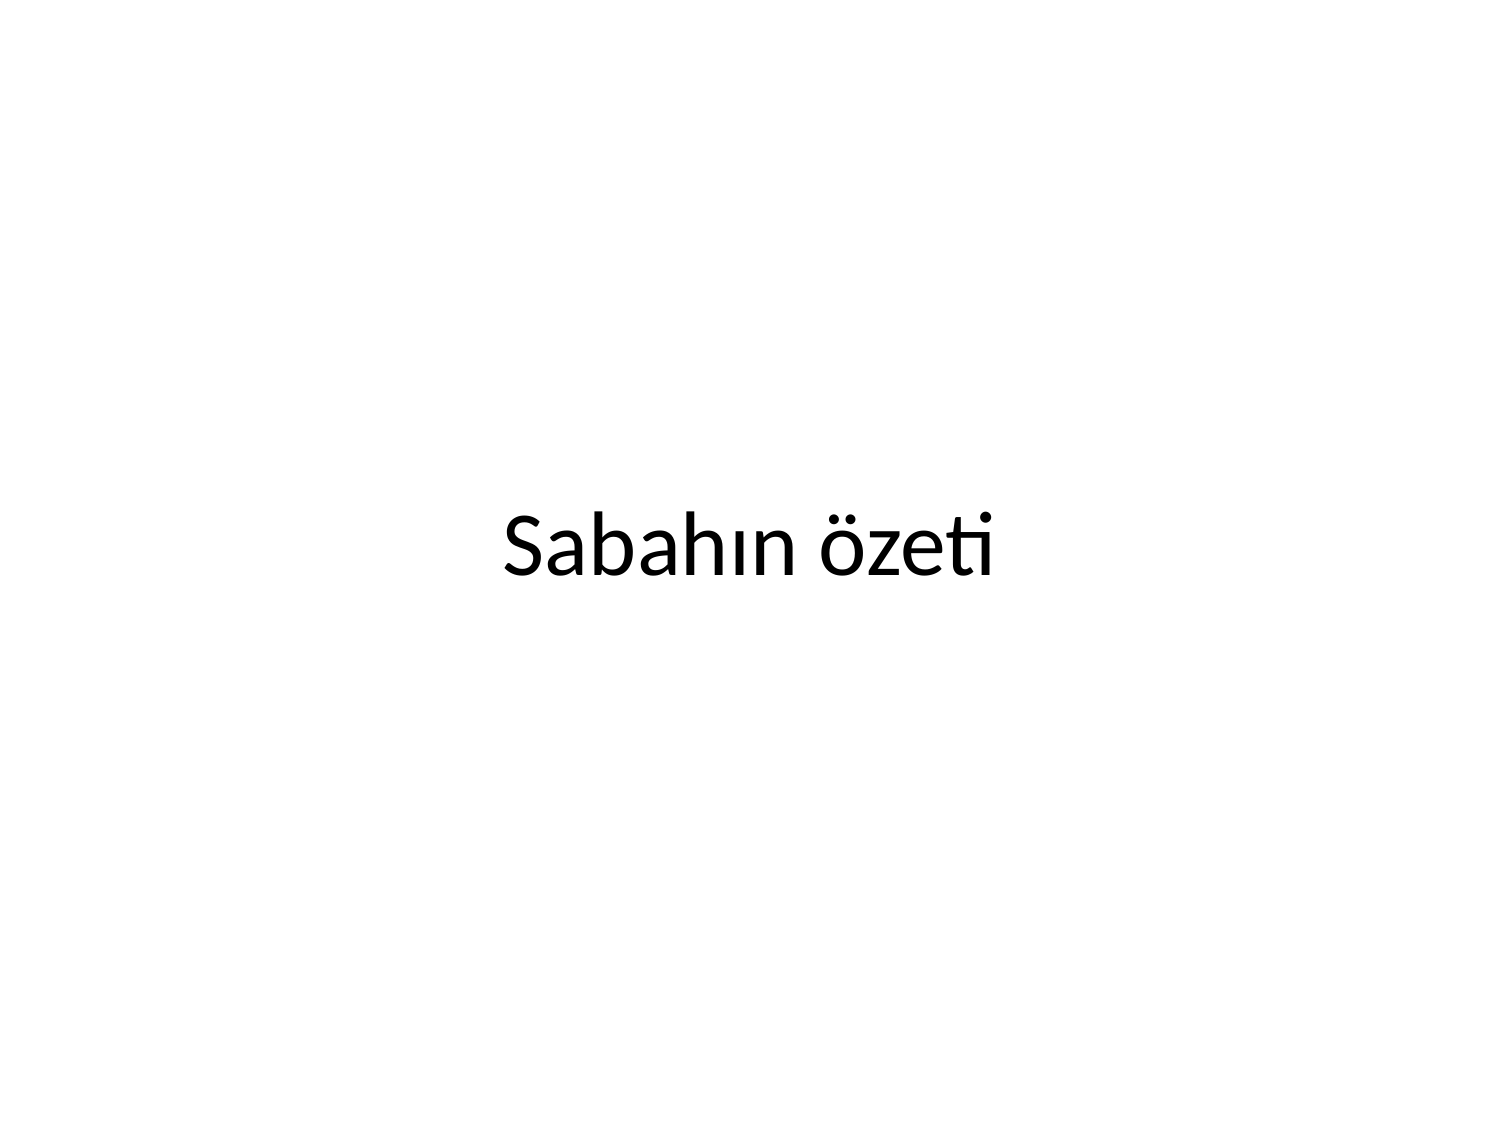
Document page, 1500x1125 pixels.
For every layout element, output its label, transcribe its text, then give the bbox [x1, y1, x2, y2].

title Sabahın özeti [75, 445, 1425, 633]
